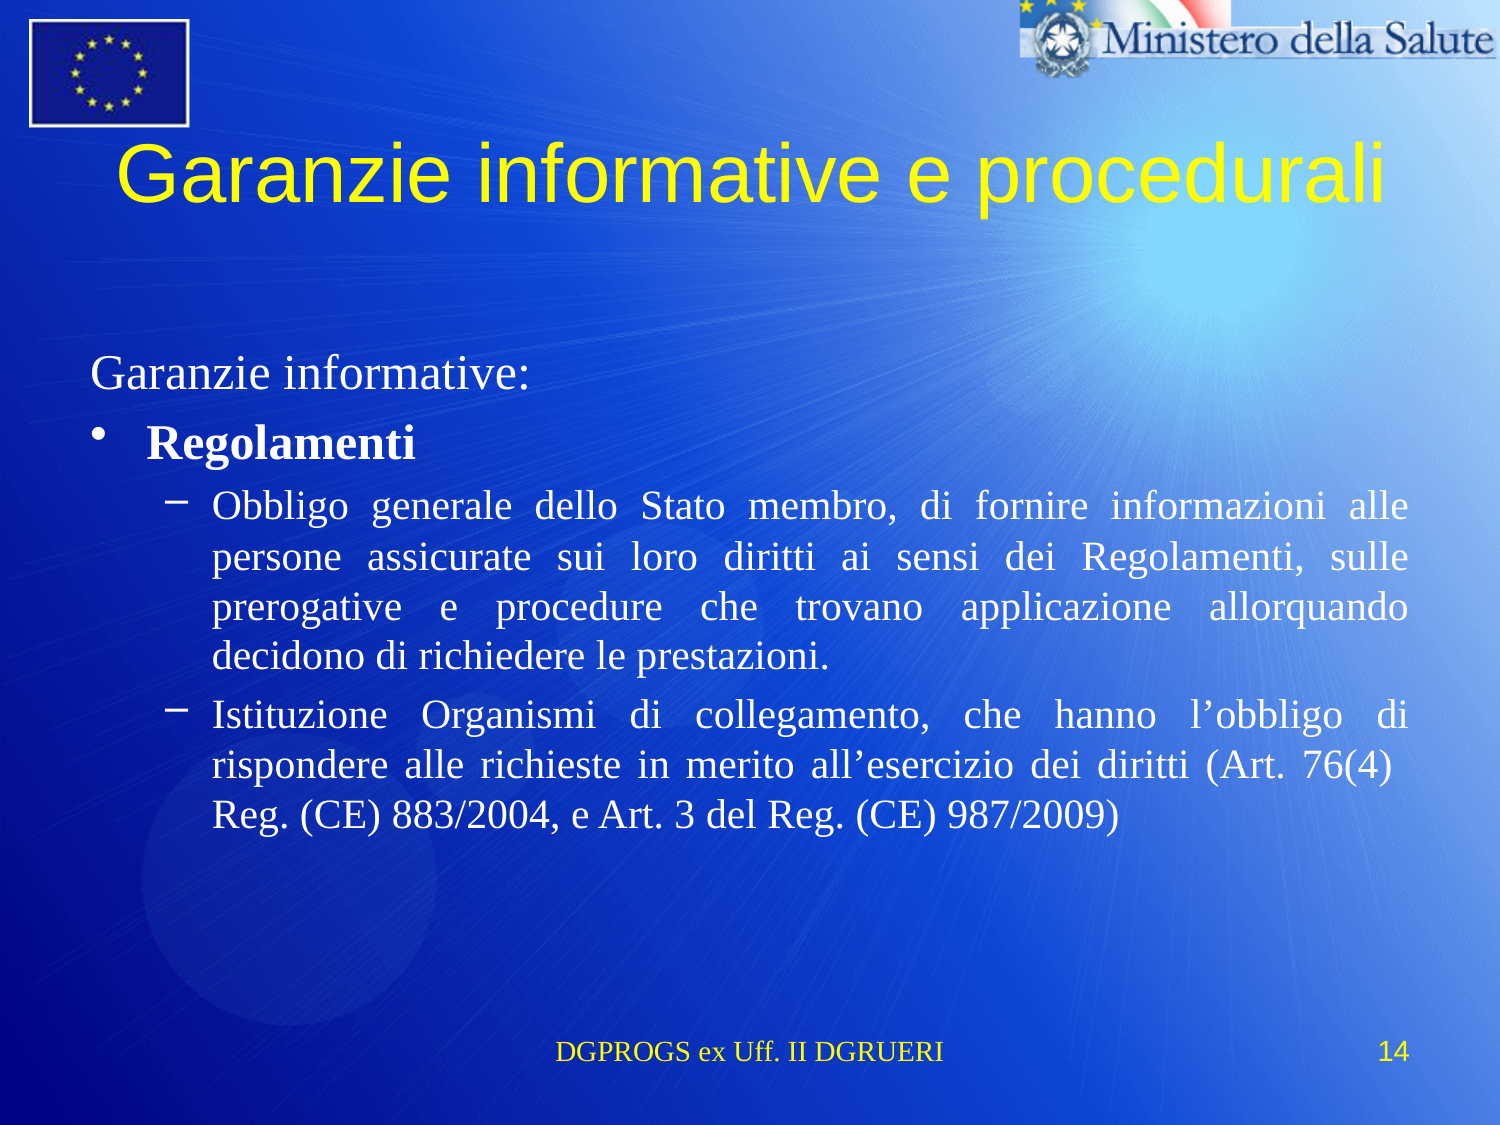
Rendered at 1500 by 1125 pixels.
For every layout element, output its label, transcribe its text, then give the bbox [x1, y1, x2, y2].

slide_number 14 [1074, 1024, 1425, 1103]
picture [0, 0, 1500, 1125]
list Garanzie informative: Regolamenti Obbligo generale dello Stato membro, di fornire informazioni alle persone assicurate sui loro diritti ai sensi dei Regolamenti, sulle prerogative e procedure che trovano applicazione allorquando decidono di richiedere le prestazioni. Istituzione Organismi di collegamento, che hanno l’obbligo di rispondere alle richieste in merito all’esercizio dei diritti (Art. 76(4) Reg. (CE) 883/2004, e Art. 3 del Reg. (CE) 987/2009) [75, 262, 1425, 1005]
footer DGPROGS ex Uff. II DGRUERI [512, 1024, 988, 1103]
title Garanzie informative e procedurali [76, 75, 1427, 263]
